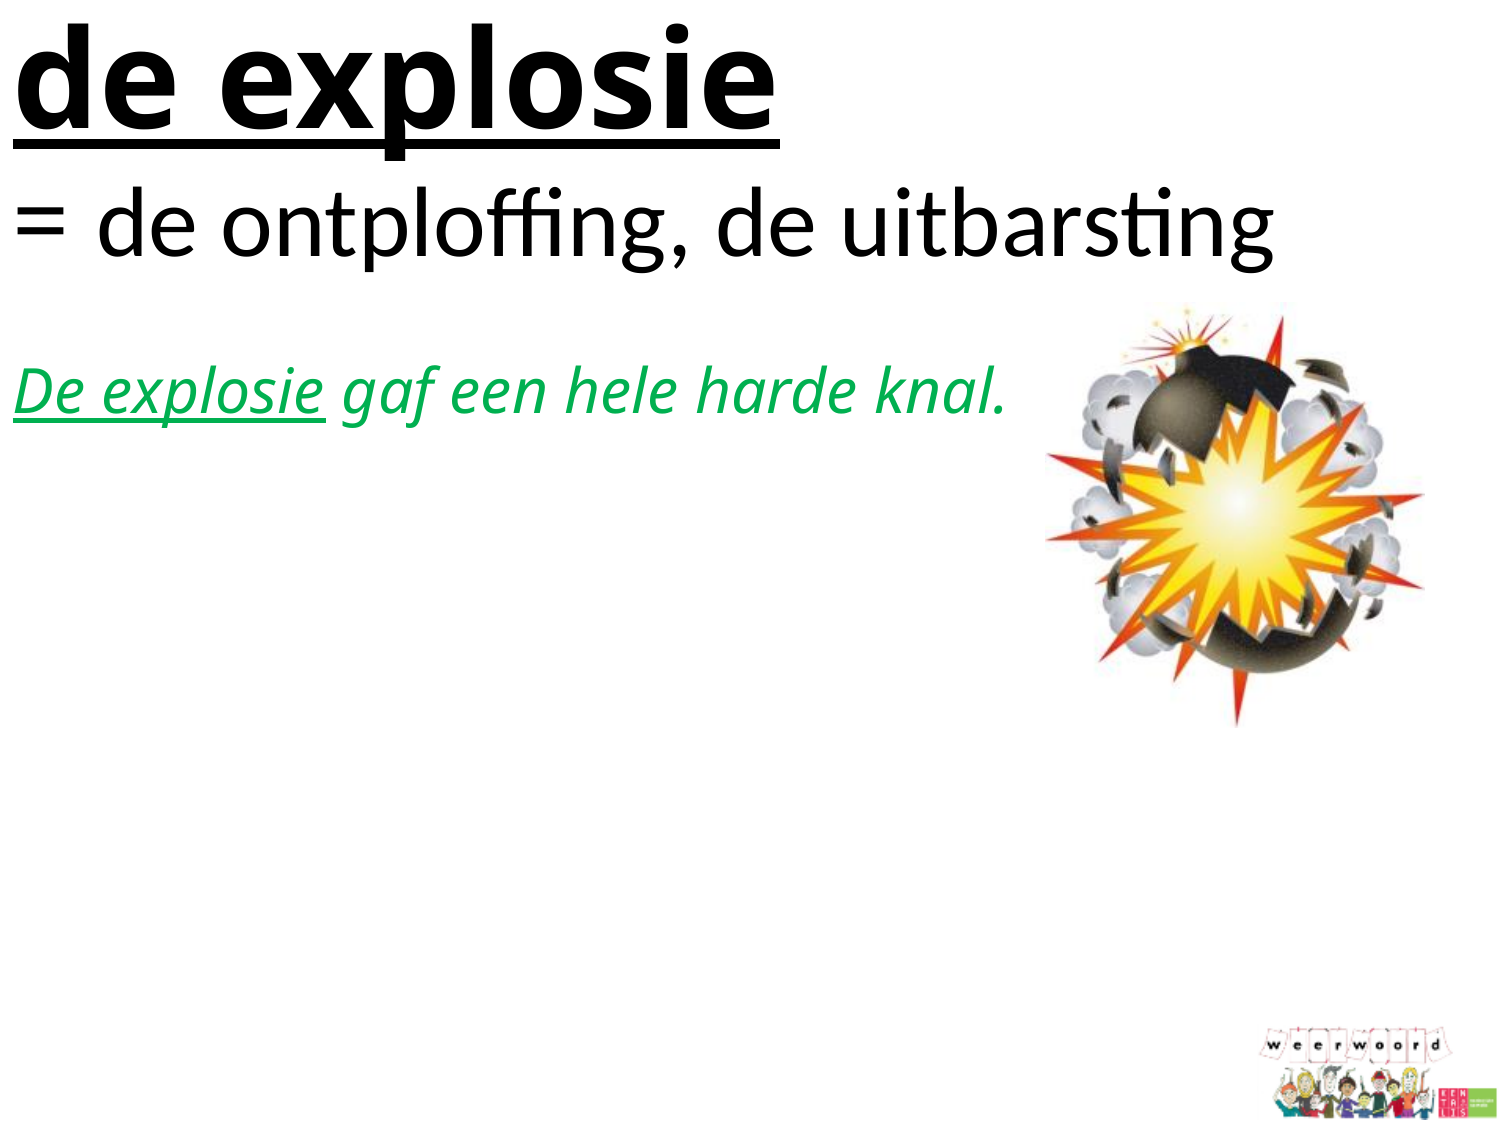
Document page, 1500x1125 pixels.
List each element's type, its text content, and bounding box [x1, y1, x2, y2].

text_box de explosie = de ontploffing, de uitbarsting De explosie gaf een hele harde knal. [0, 0, 1500, 434]
picture [1257, 1024, 1500, 1121]
picture [1045, 302, 1425, 729]
